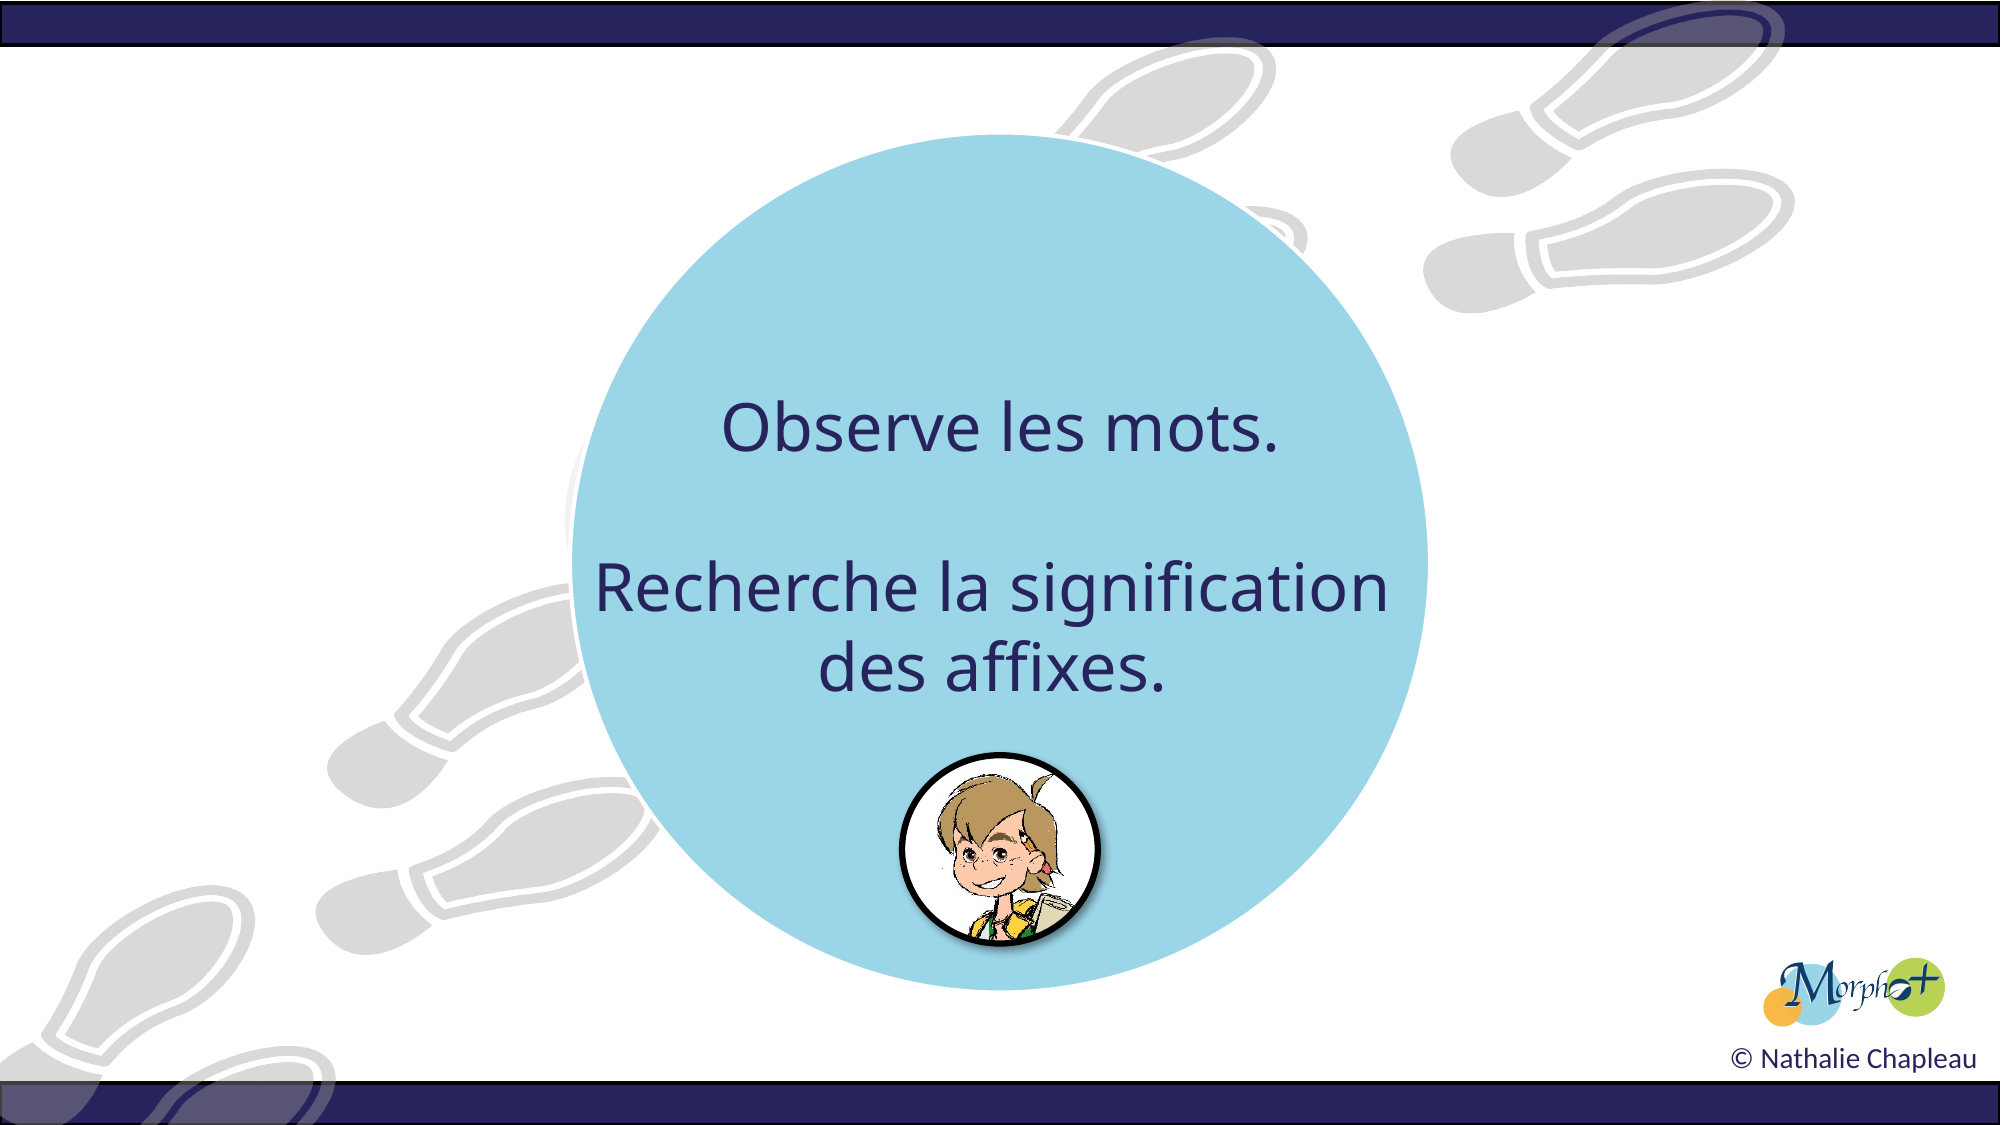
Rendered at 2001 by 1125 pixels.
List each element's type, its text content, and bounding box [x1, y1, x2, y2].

text_box [1798, 3, 2000, 45]
text_box © Nathalie Chapleau [1799, 1032, 2000, 1083]
text_box [1799, 1083, 2000, 1125]
picture [0, 0, 1954, 1125]
